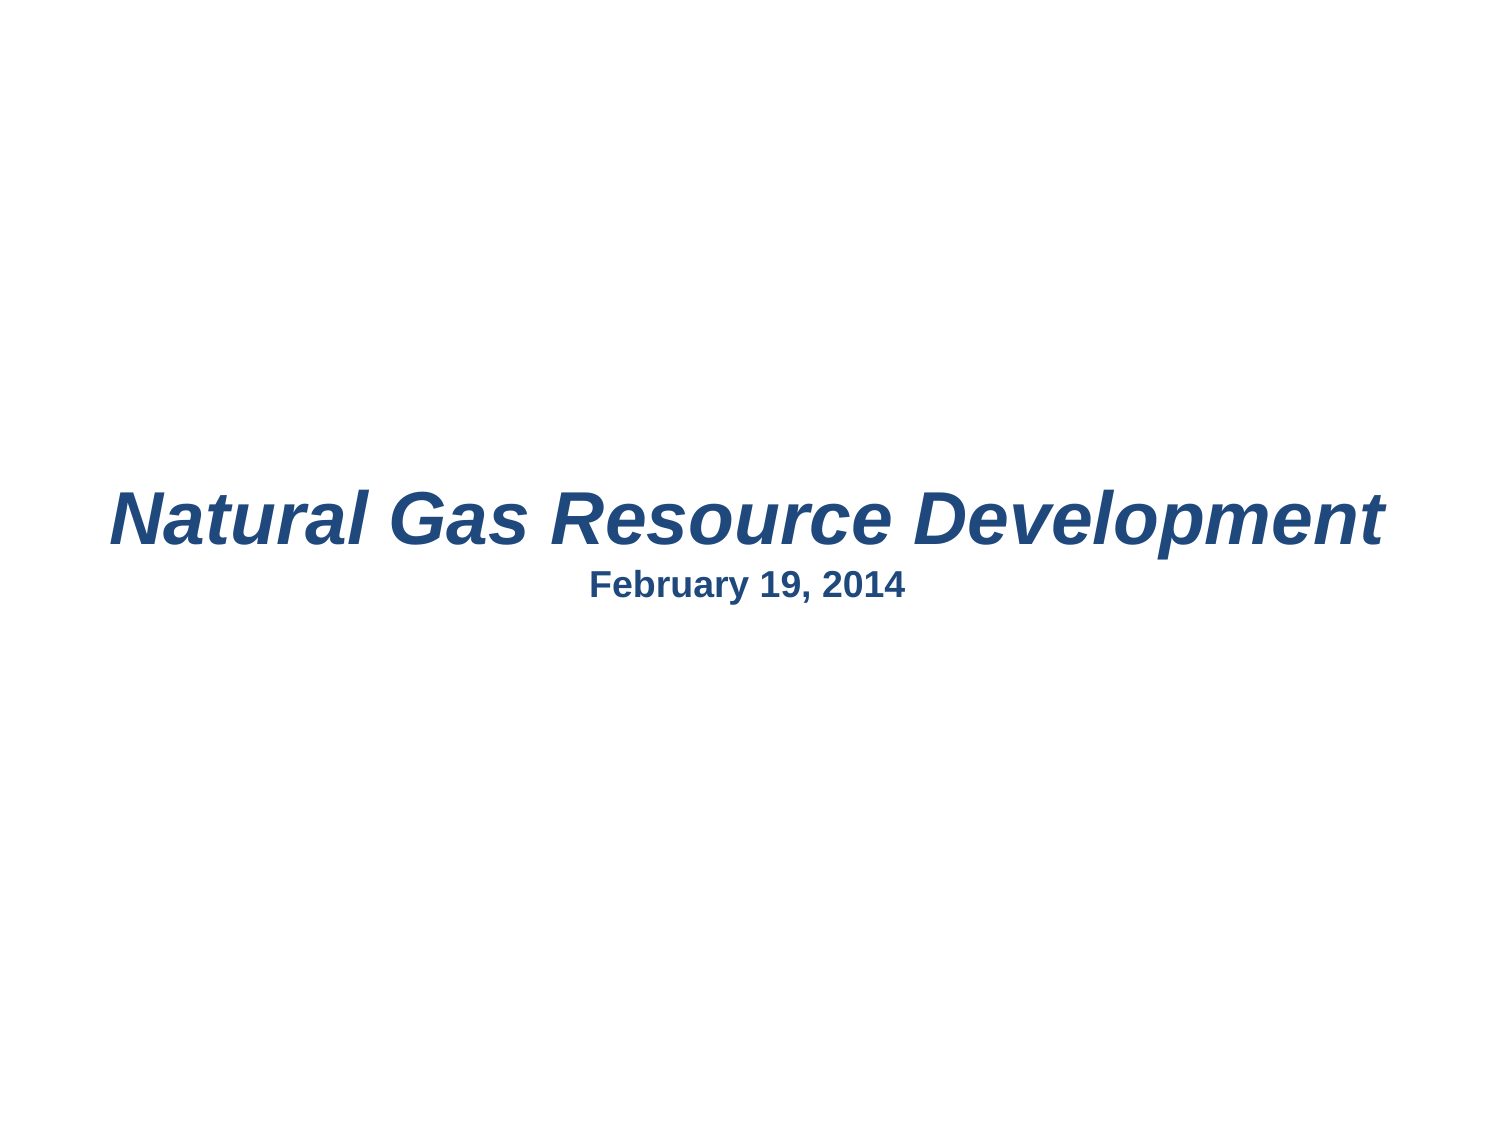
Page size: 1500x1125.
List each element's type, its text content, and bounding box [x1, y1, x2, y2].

text_box Natural Gas Resource Development February 19, 2014 [32, 462, 1463, 613]
